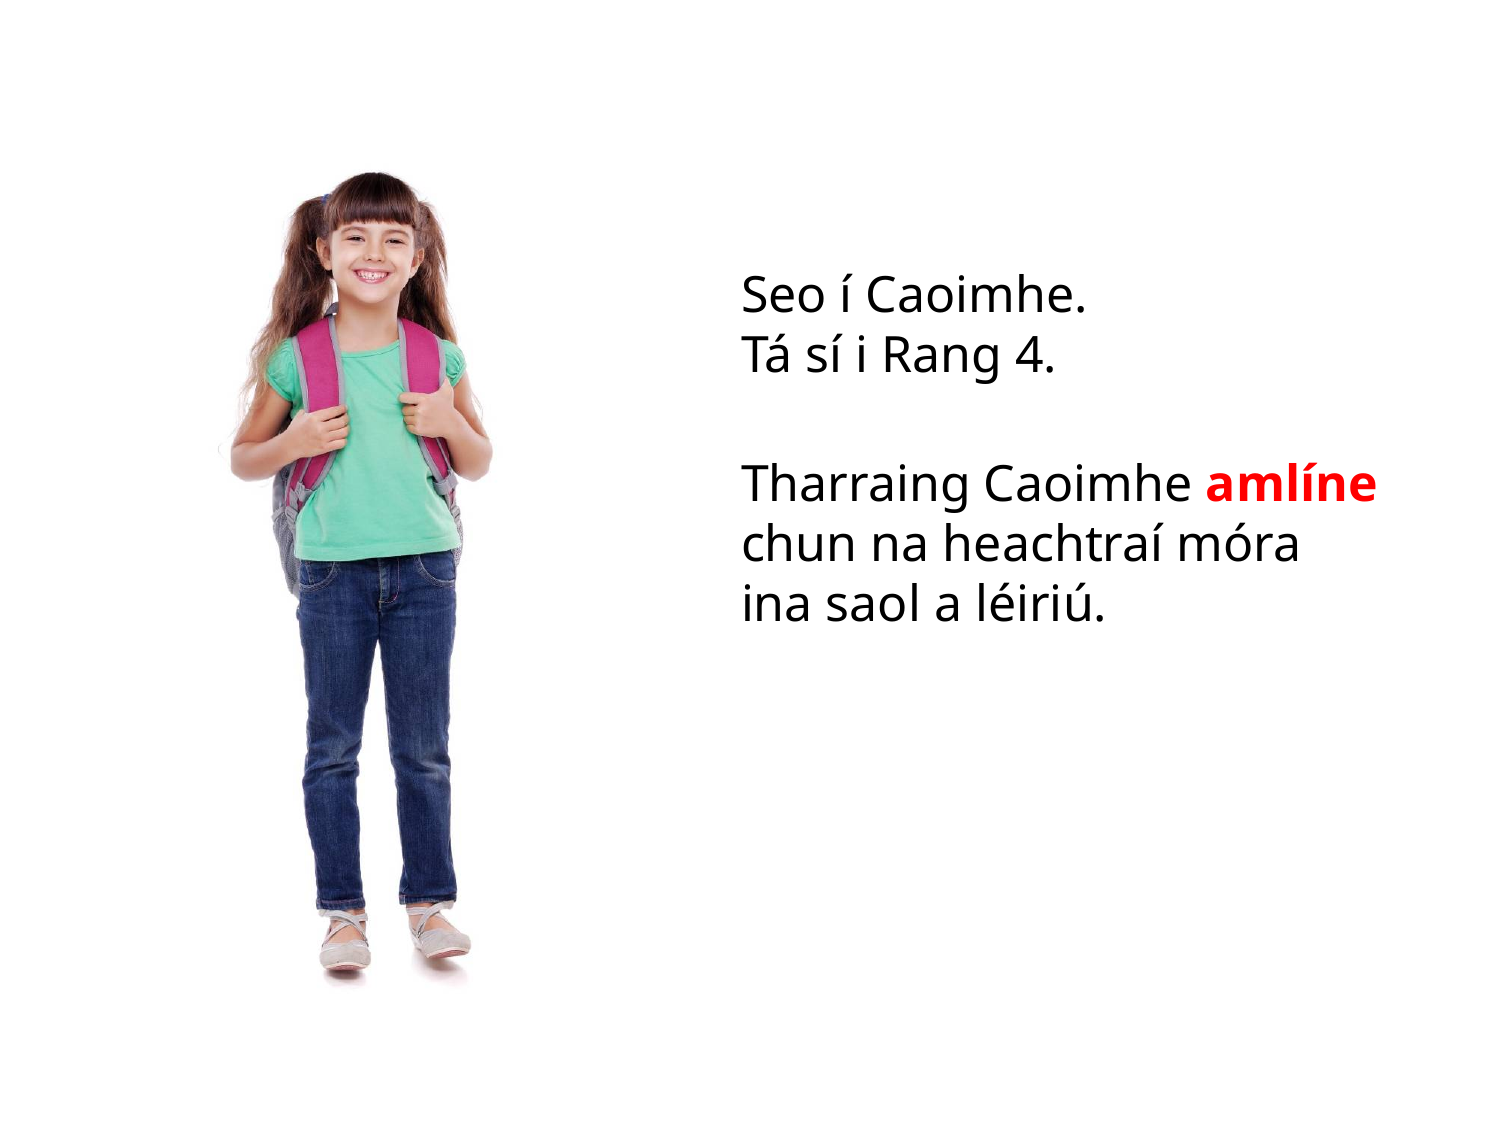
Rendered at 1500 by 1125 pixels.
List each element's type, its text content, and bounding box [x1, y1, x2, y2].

picture [76, 109, 675, 1010]
text_box Tharraing Caoimhe amlíne chun na heachtraí móra ina saol a léiriú. [726, 444, 1400, 639]
text_box Seo í Caoimhe. Tá sí i Rang 4. [726, 255, 1128, 391]
